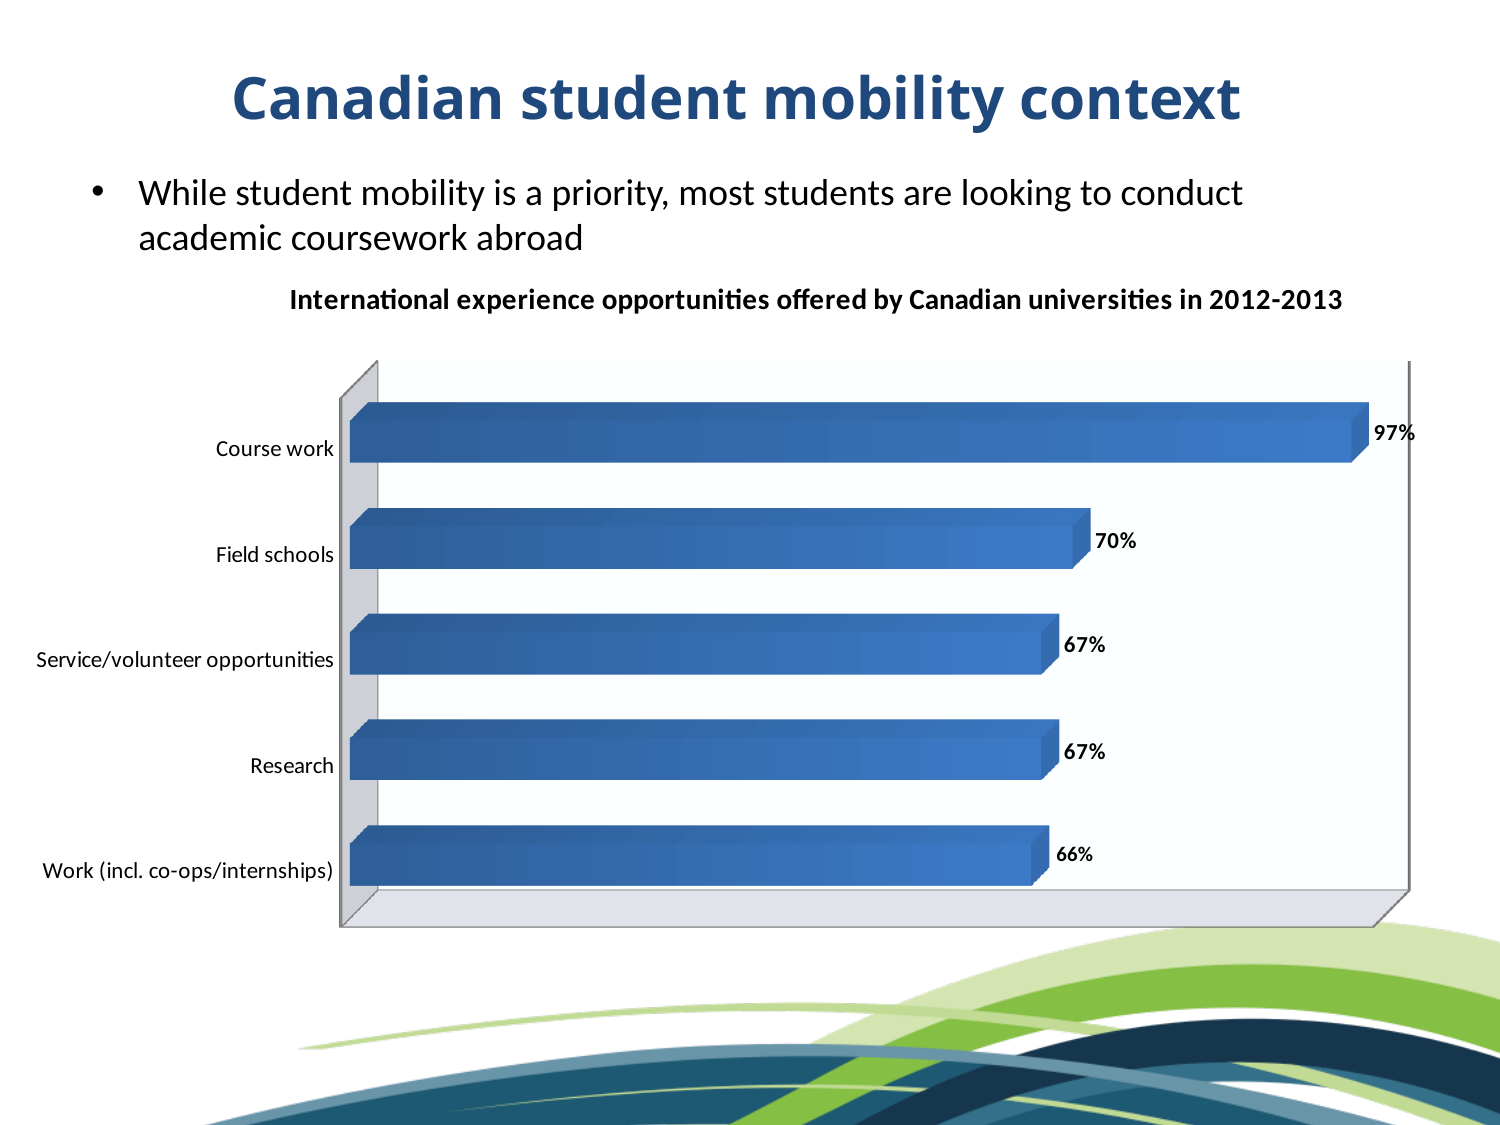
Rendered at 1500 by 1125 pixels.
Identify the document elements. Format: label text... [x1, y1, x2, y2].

picture [0, 919, 1500, 1125]
text_box [112, 949, 1376, 976]
text_box [112, 219, 1376, 277]
chart [0, 278, 1448, 941]
title Canadian student mobility context [73, 50, 1400, 143]
text_box While student mobility is a priority, most students are looking to conduct academic coursework abroad [76, 160, 1376, 277]
